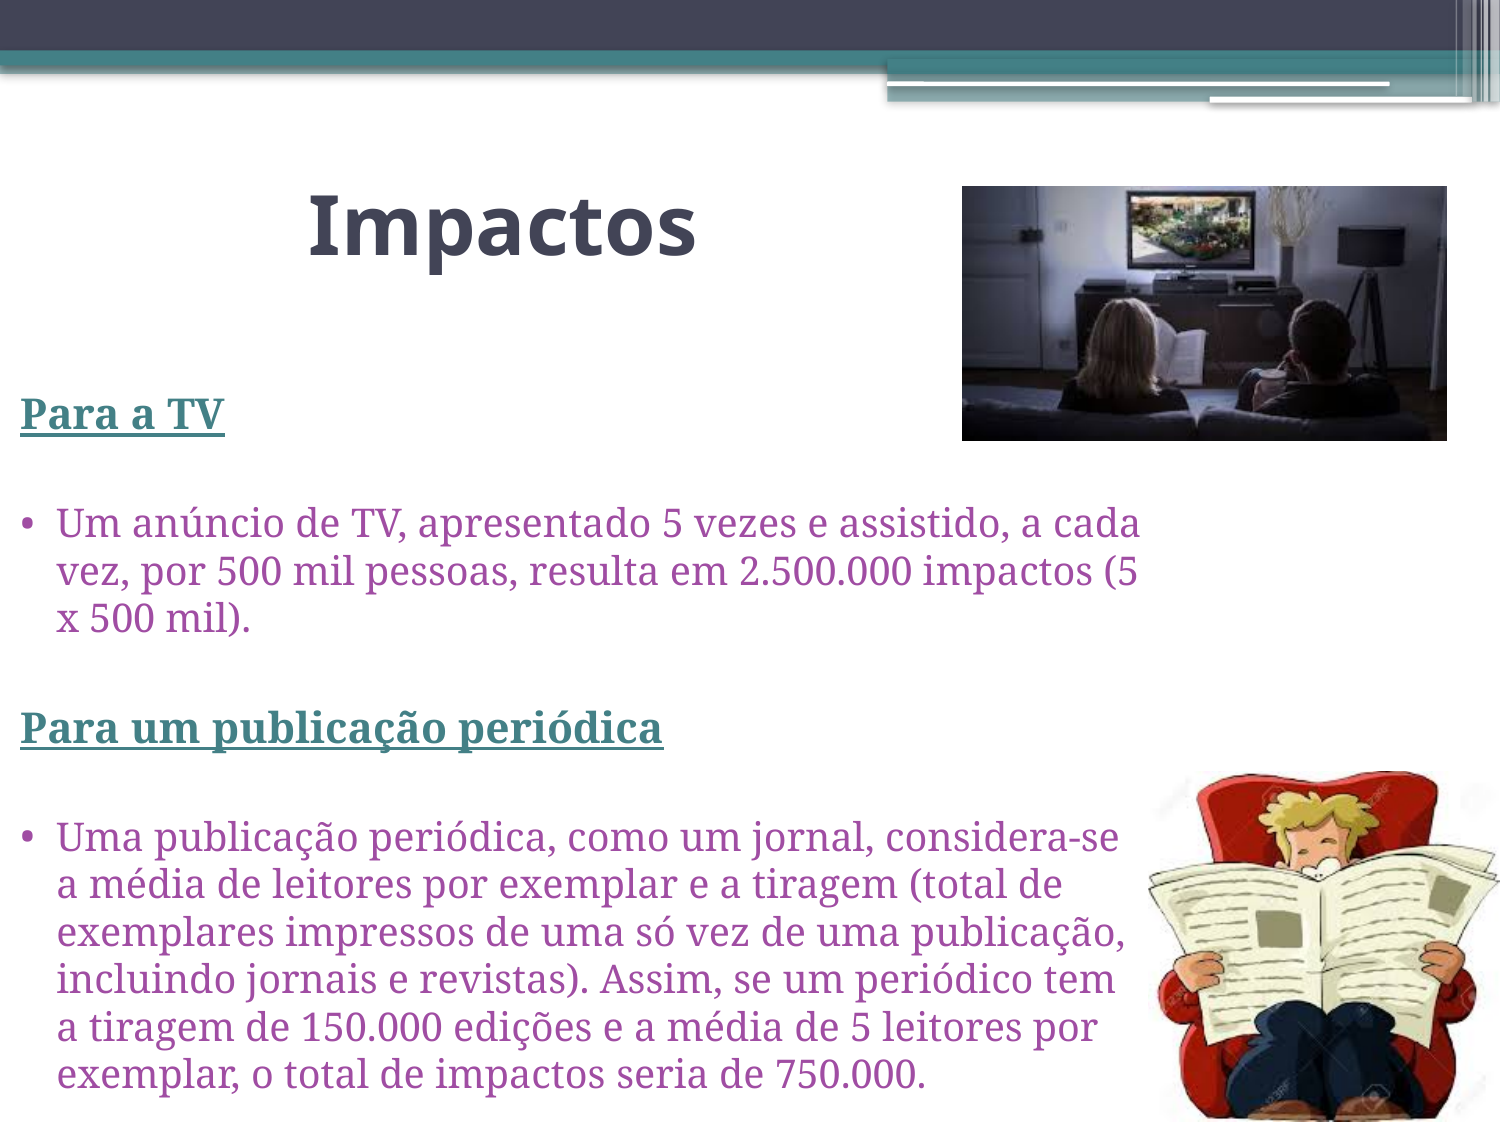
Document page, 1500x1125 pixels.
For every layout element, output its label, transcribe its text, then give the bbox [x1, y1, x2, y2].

picture [1148, 771, 1500, 1123]
list Para a TV Um anúncio de TV, apresentado 5 vezes e assistido, a cada vez, por 500 mil pessoas, resulta em 2.500.000 impactos (5 x 500 mil). Para um publicação periódica Uma publicação periódica, como um jornal, considera-se a média de leitores por exemplar e a tiragem (total de exemplares impressos de uma só vez de uma publicação, incluindo jornais e revistas). Assim, se um periódico tem a tiragem de 150.000 edições e a média de 5 leitores por exemplar, o total de impactos seria de 750.000. [0, 324, 1164, 1121]
picture [962, 185, 1448, 441]
title Impactos [0, 134, 1179, 310]
